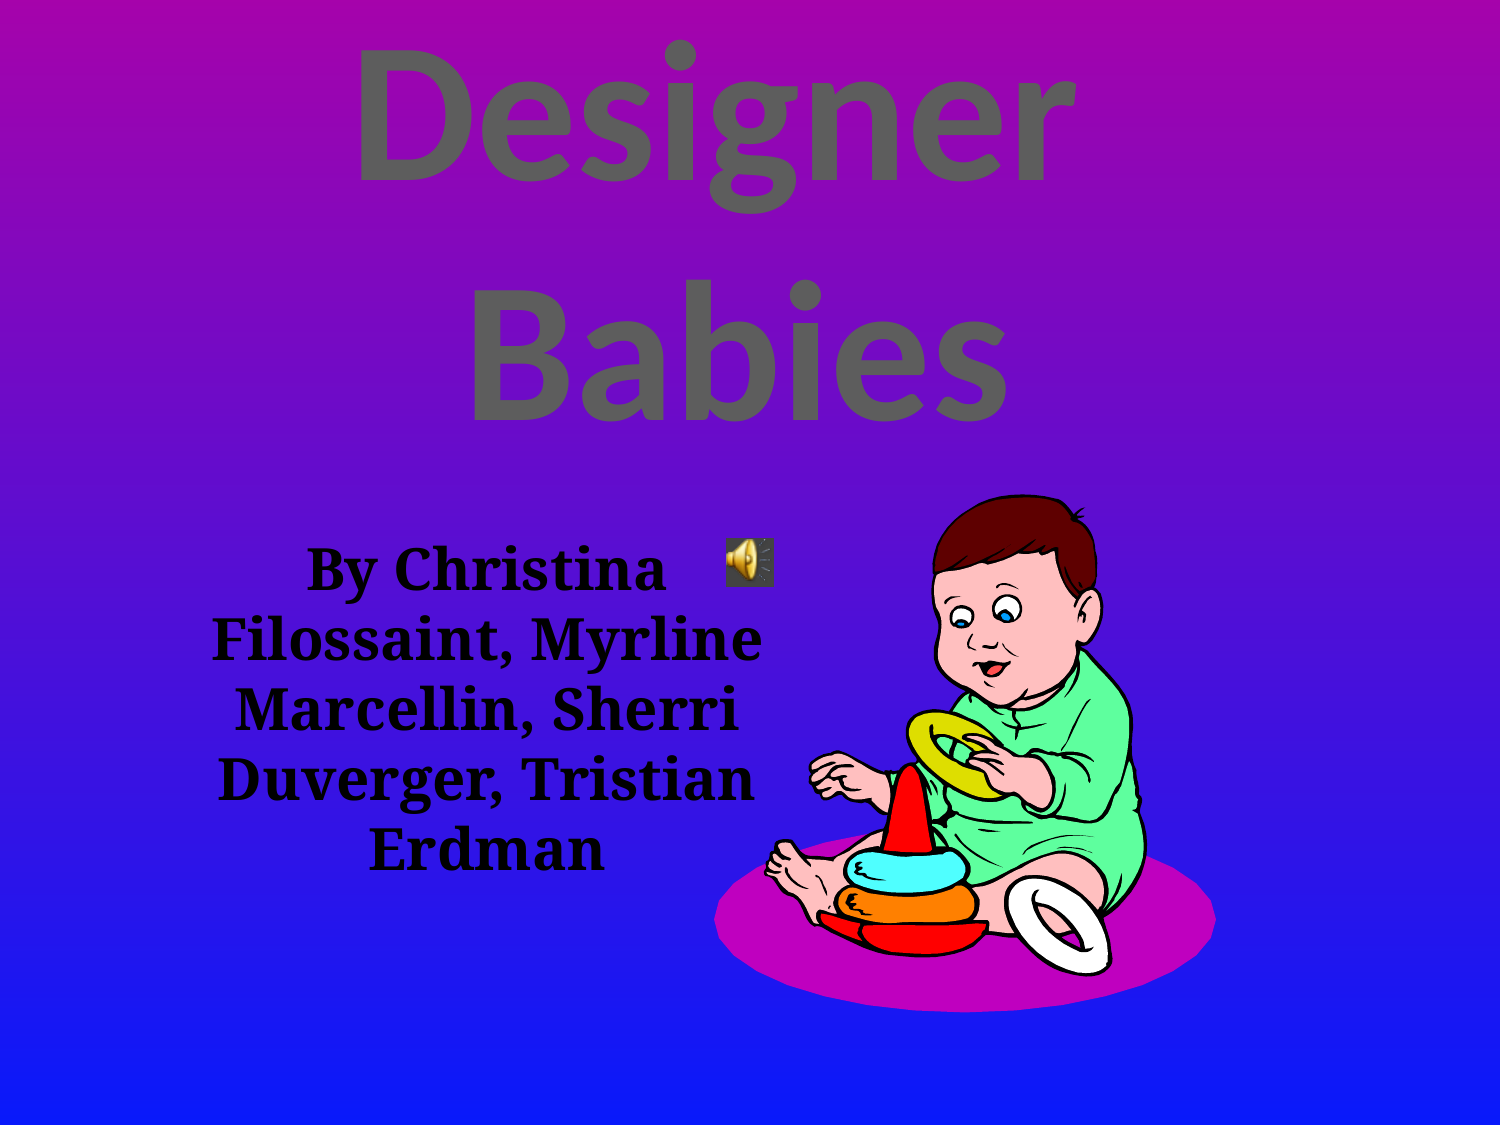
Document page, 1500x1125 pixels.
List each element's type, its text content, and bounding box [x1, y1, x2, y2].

title Designer Babies [99, 50, 1375, 392]
picture [712, 487, 1222, 1013]
subtitle By Christina Filossaint, Myrline Marcellin, Sherri Duverger, Tristian Erdman [137, 525, 838, 1075]
